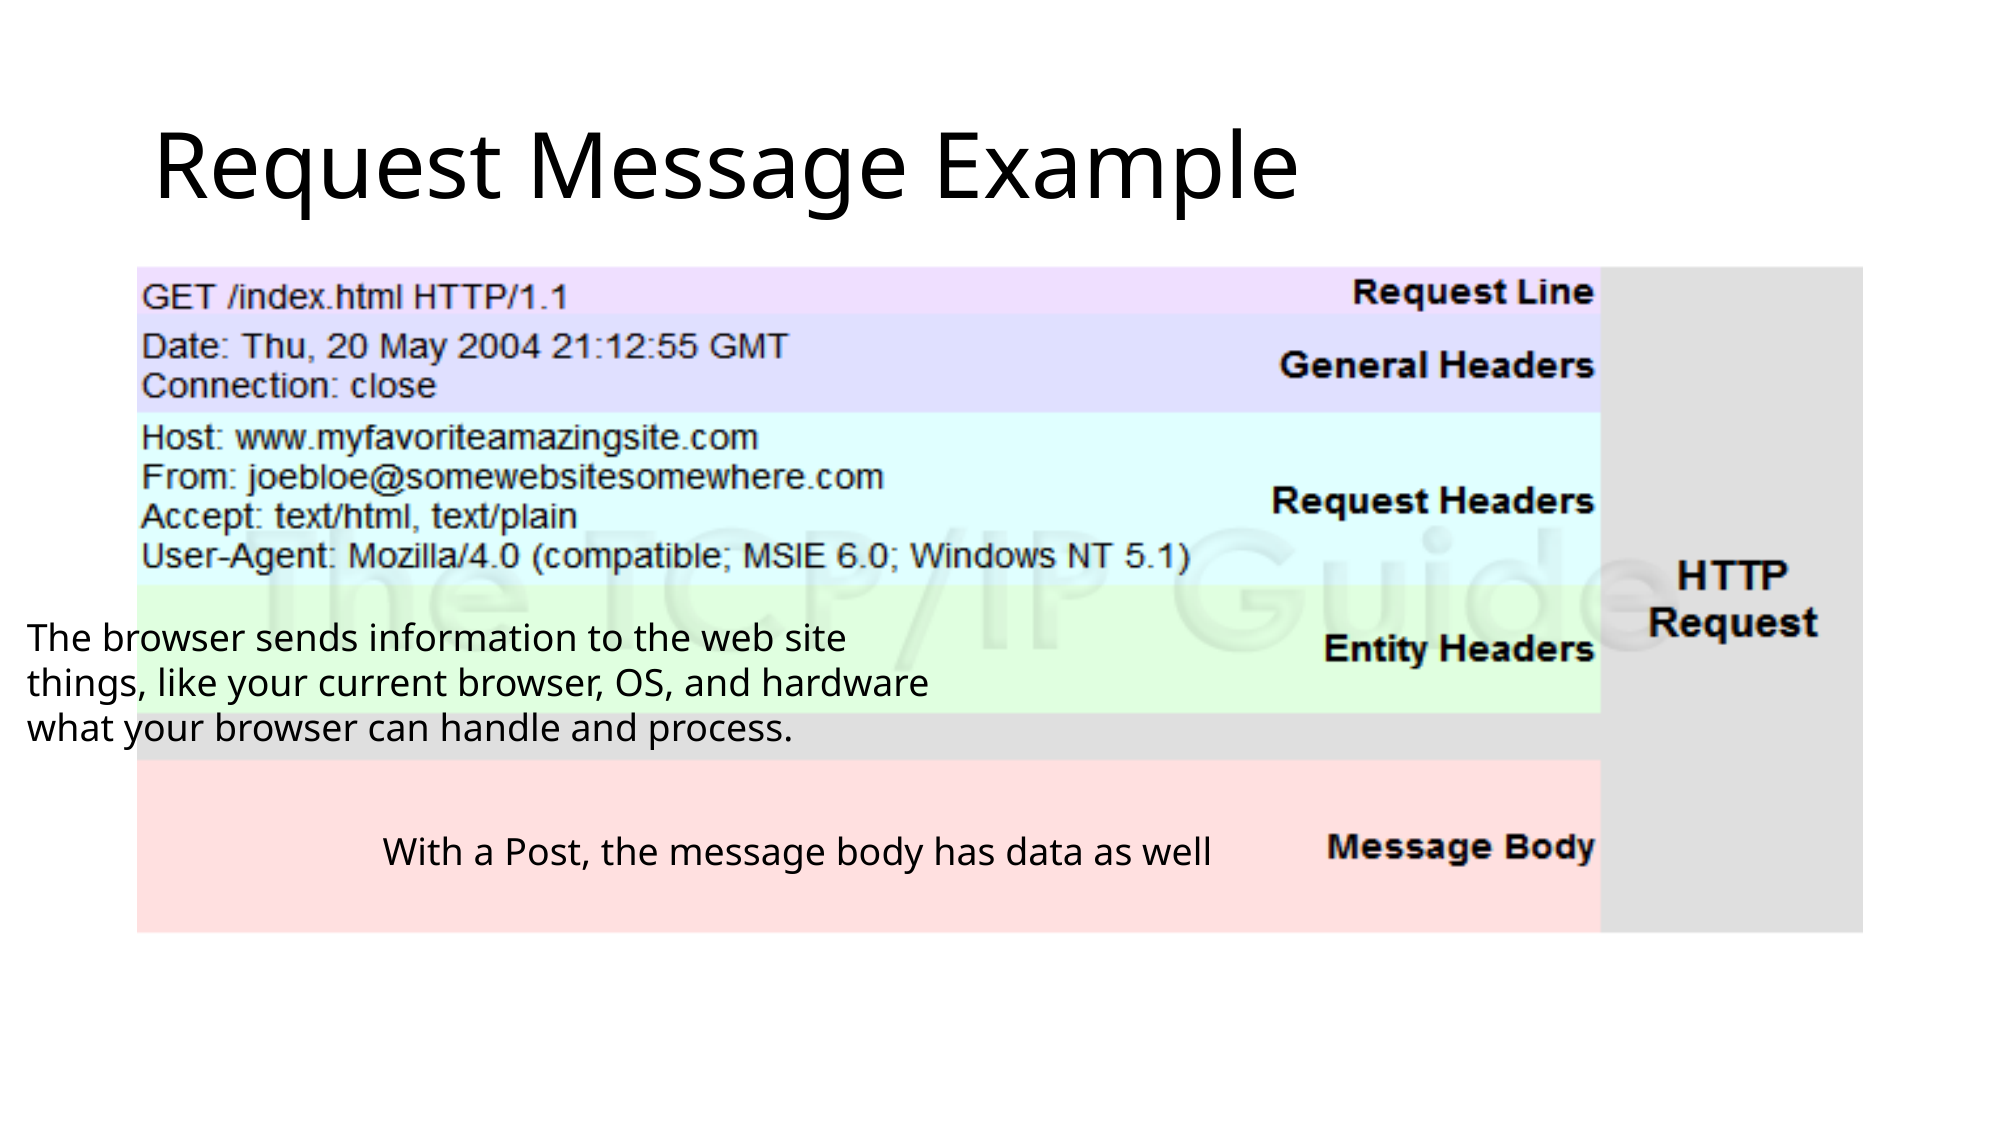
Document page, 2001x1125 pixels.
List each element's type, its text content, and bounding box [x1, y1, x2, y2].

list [136, 242, 1863, 958]
text_box The browser sends information to the web site things, like your current browser, OS, and hardware what your browser can handle and process. [12, 606, 136, 757]
title Request Message Example [137, 59, 1863, 242]
